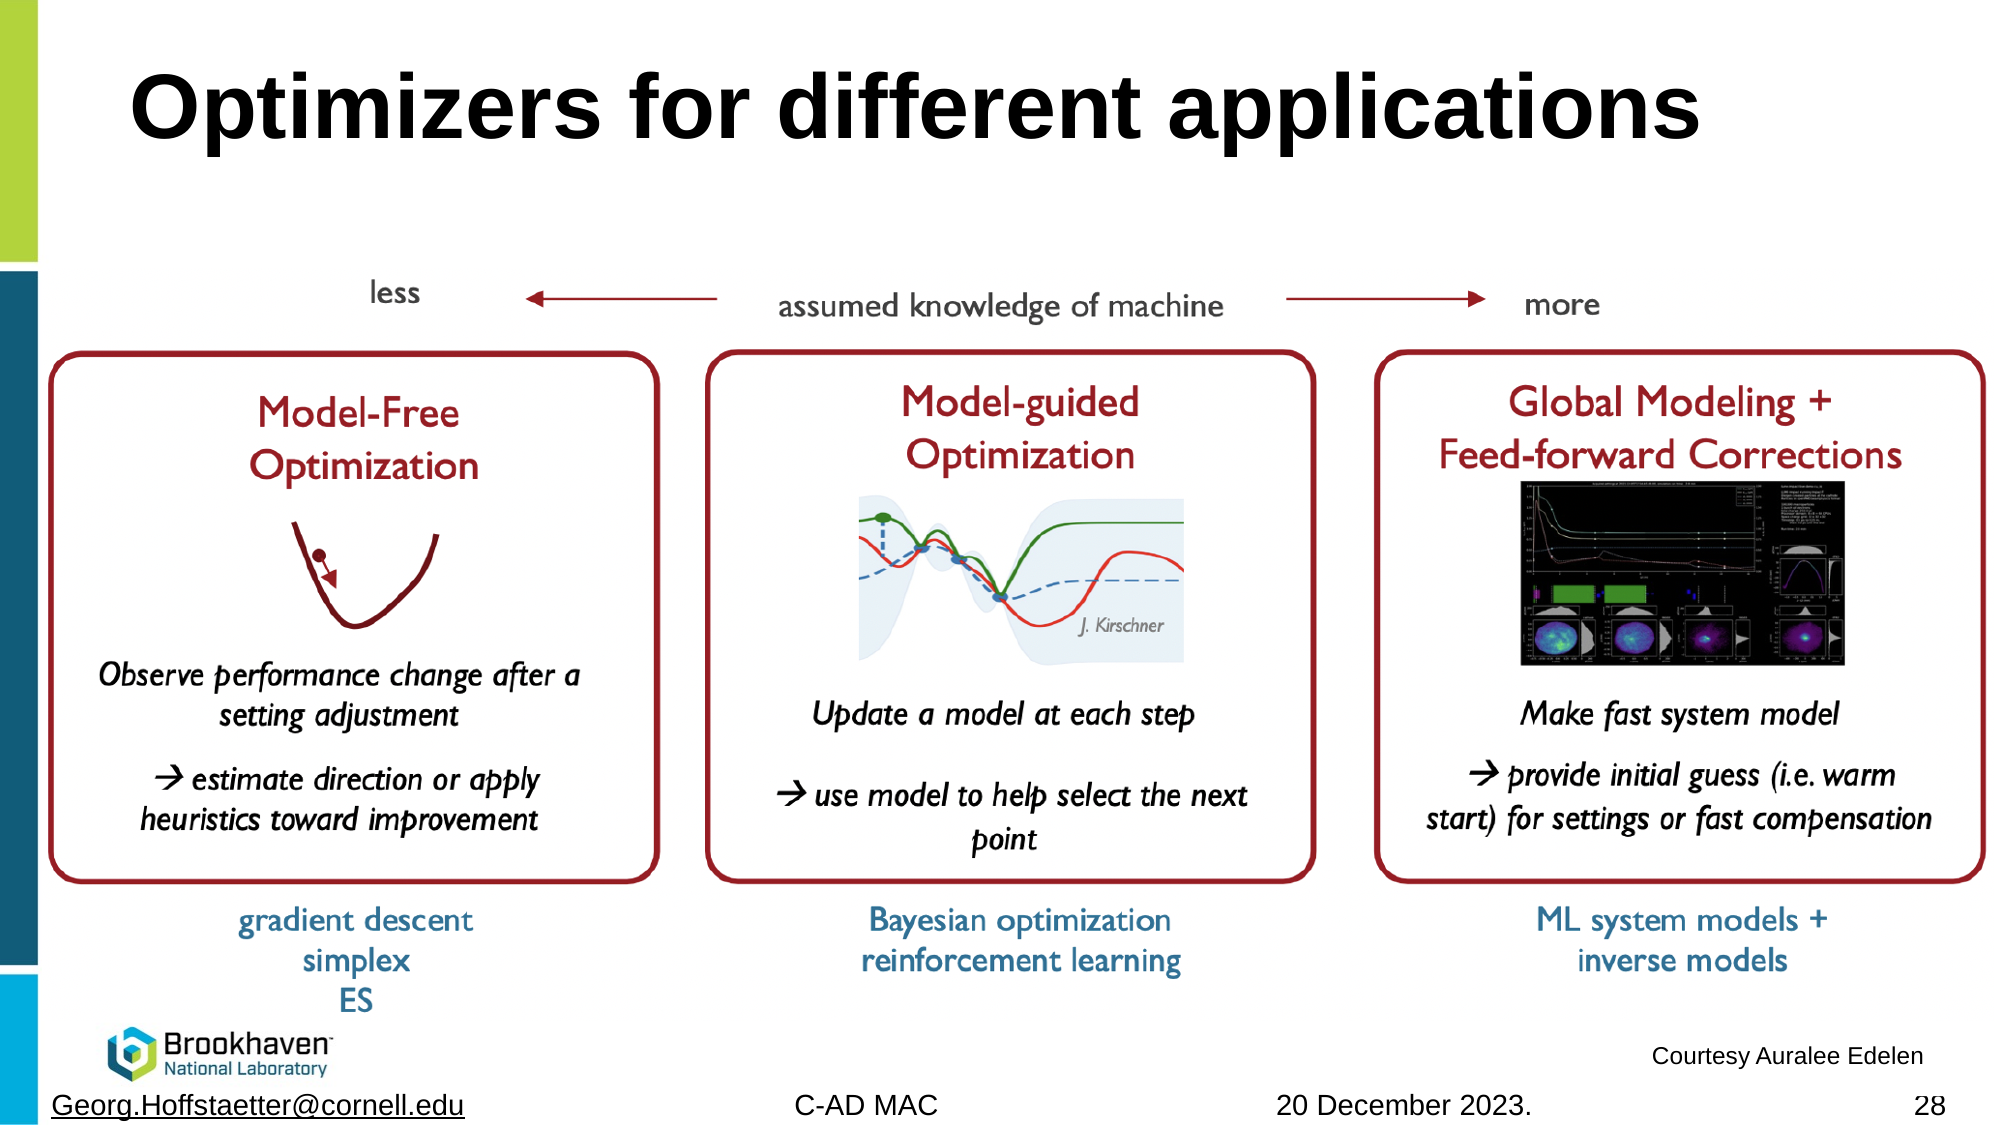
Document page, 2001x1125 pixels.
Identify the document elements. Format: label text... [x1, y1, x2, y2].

title Optimizers for different applications [114, 0, 1928, 218]
picture [0, 0, 2001, 1125]
list Courtesy Auralee Edelen [1636, 1036, 1991, 1097]
